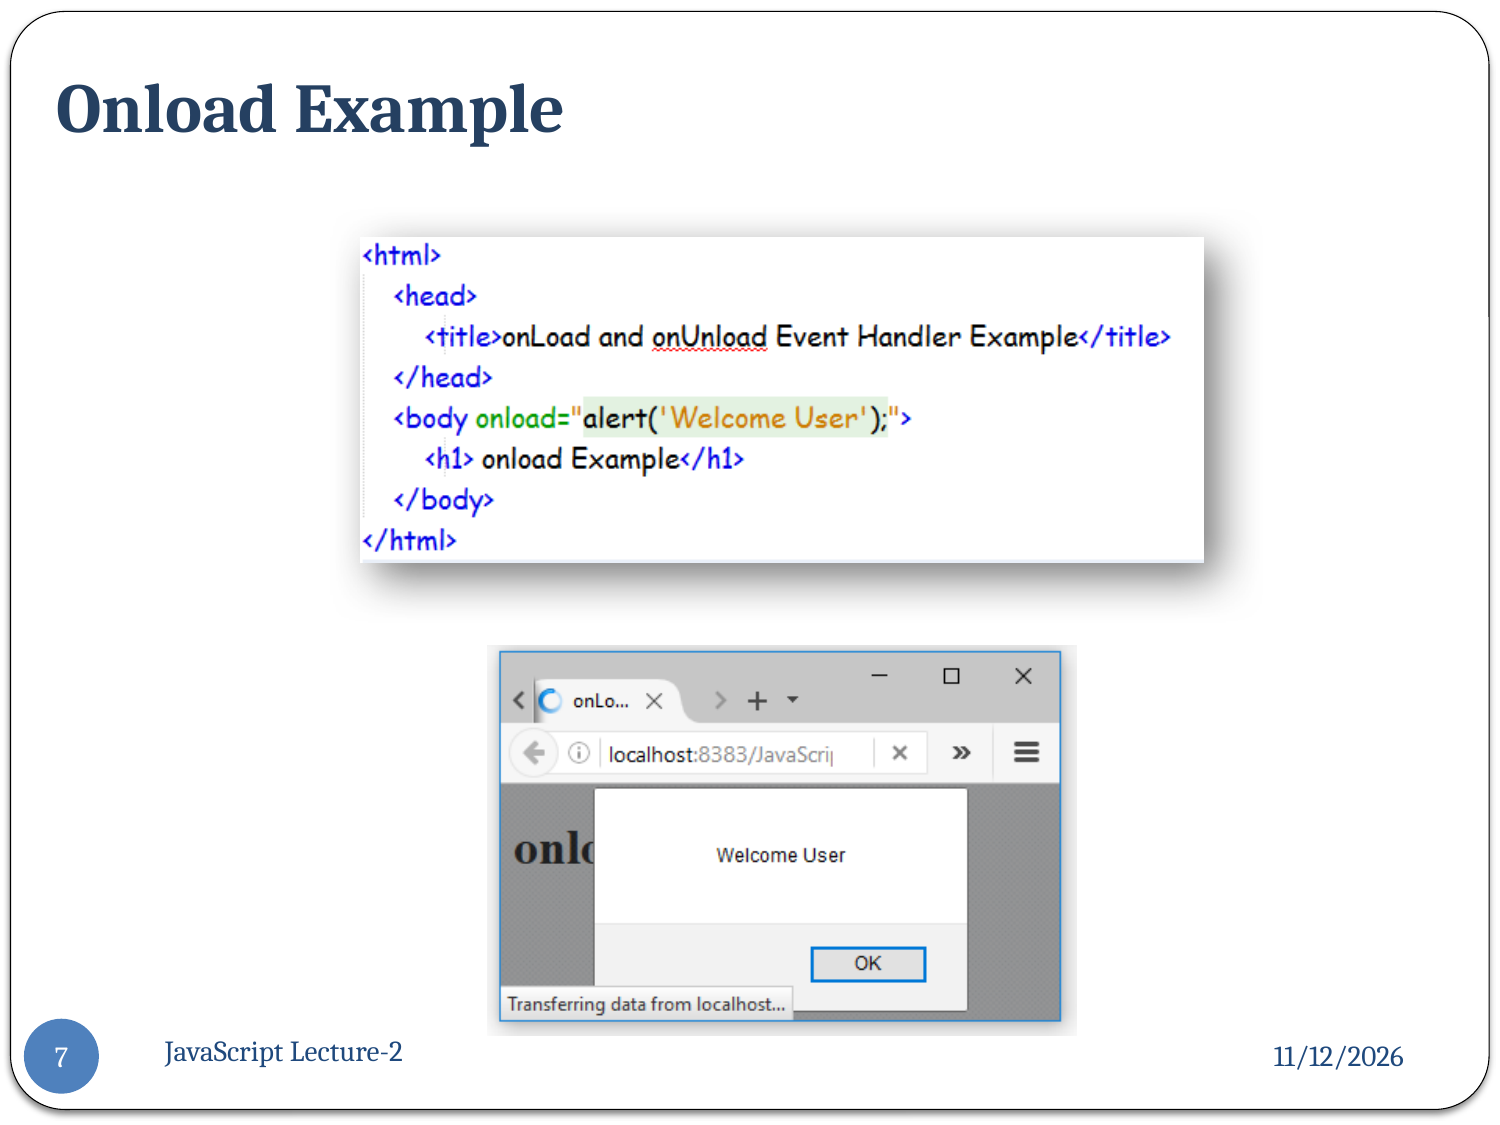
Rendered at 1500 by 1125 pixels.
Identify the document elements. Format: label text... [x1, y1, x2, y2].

footer JavaScript Lecture-2 [150, 1012, 800, 1088]
picture [359, 237, 1205, 563]
title Onload Example [41, 54, 1317, 162]
picture [487, 644, 1077, 1037]
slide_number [1012, 1015, 1419, 1094]
slide_number 7 [23, 1018, 99, 1094]
